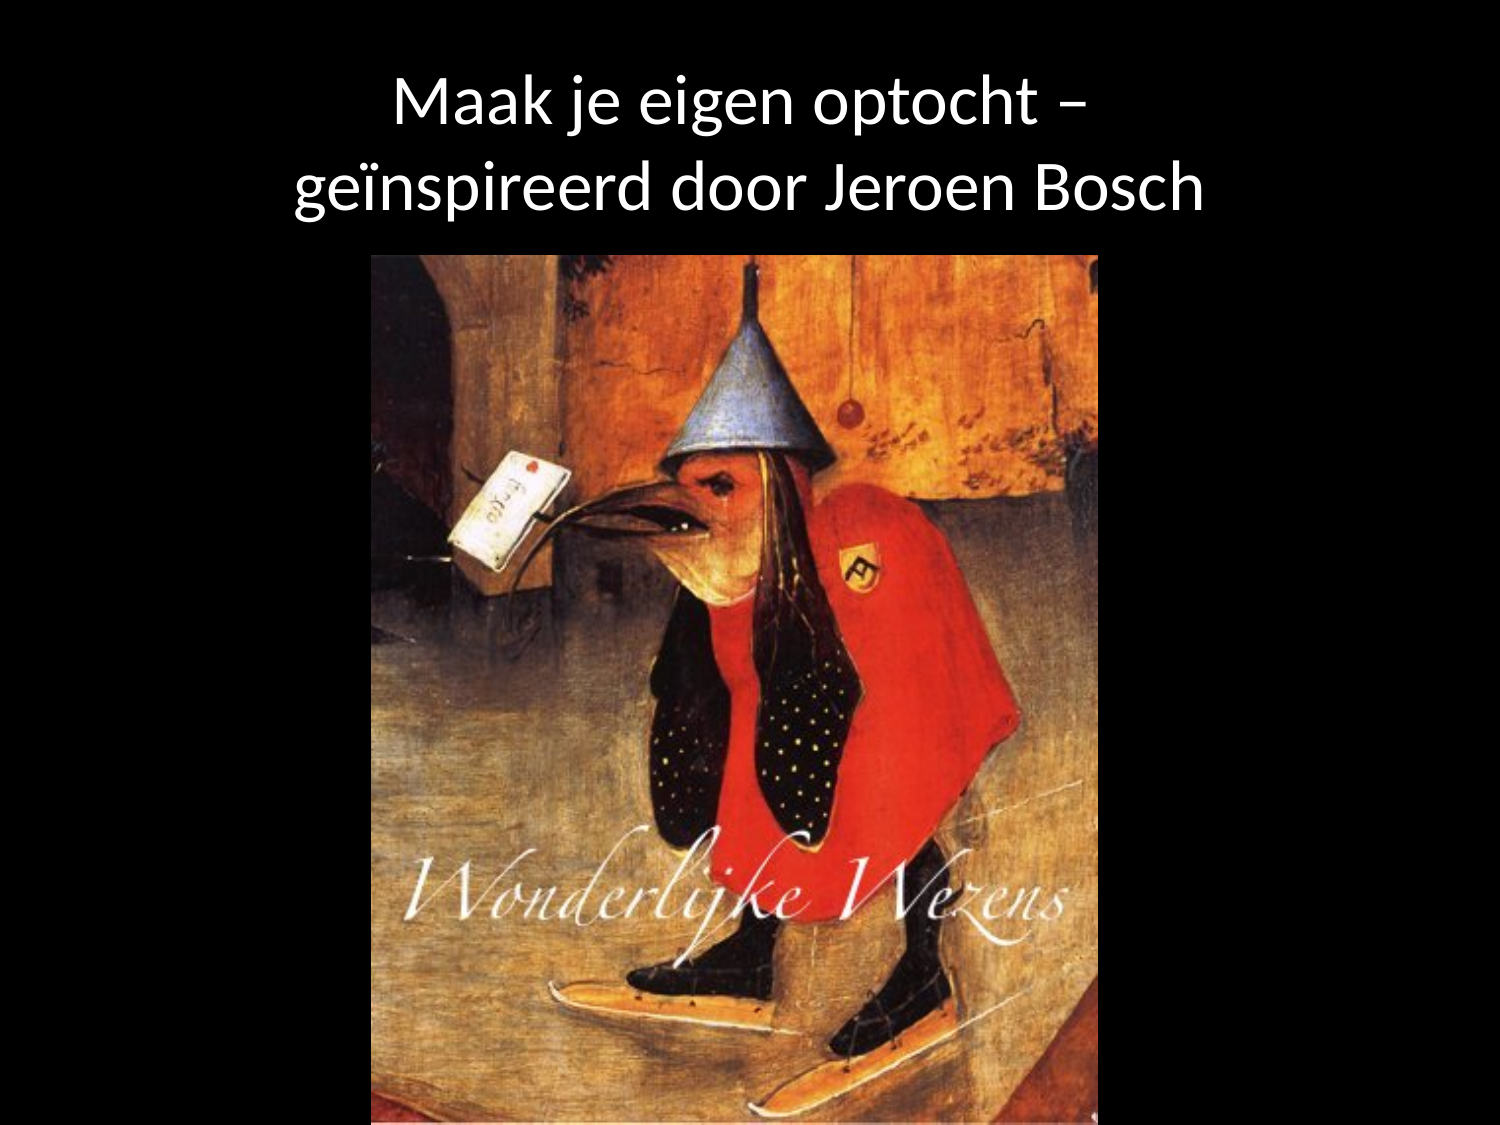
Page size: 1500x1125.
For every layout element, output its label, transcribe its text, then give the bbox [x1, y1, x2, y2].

picture [371, 255, 1098, 1125]
title Maak je eigen optocht – geïnspireerd door Jeroen Bosch [75, 45, 1425, 233]
